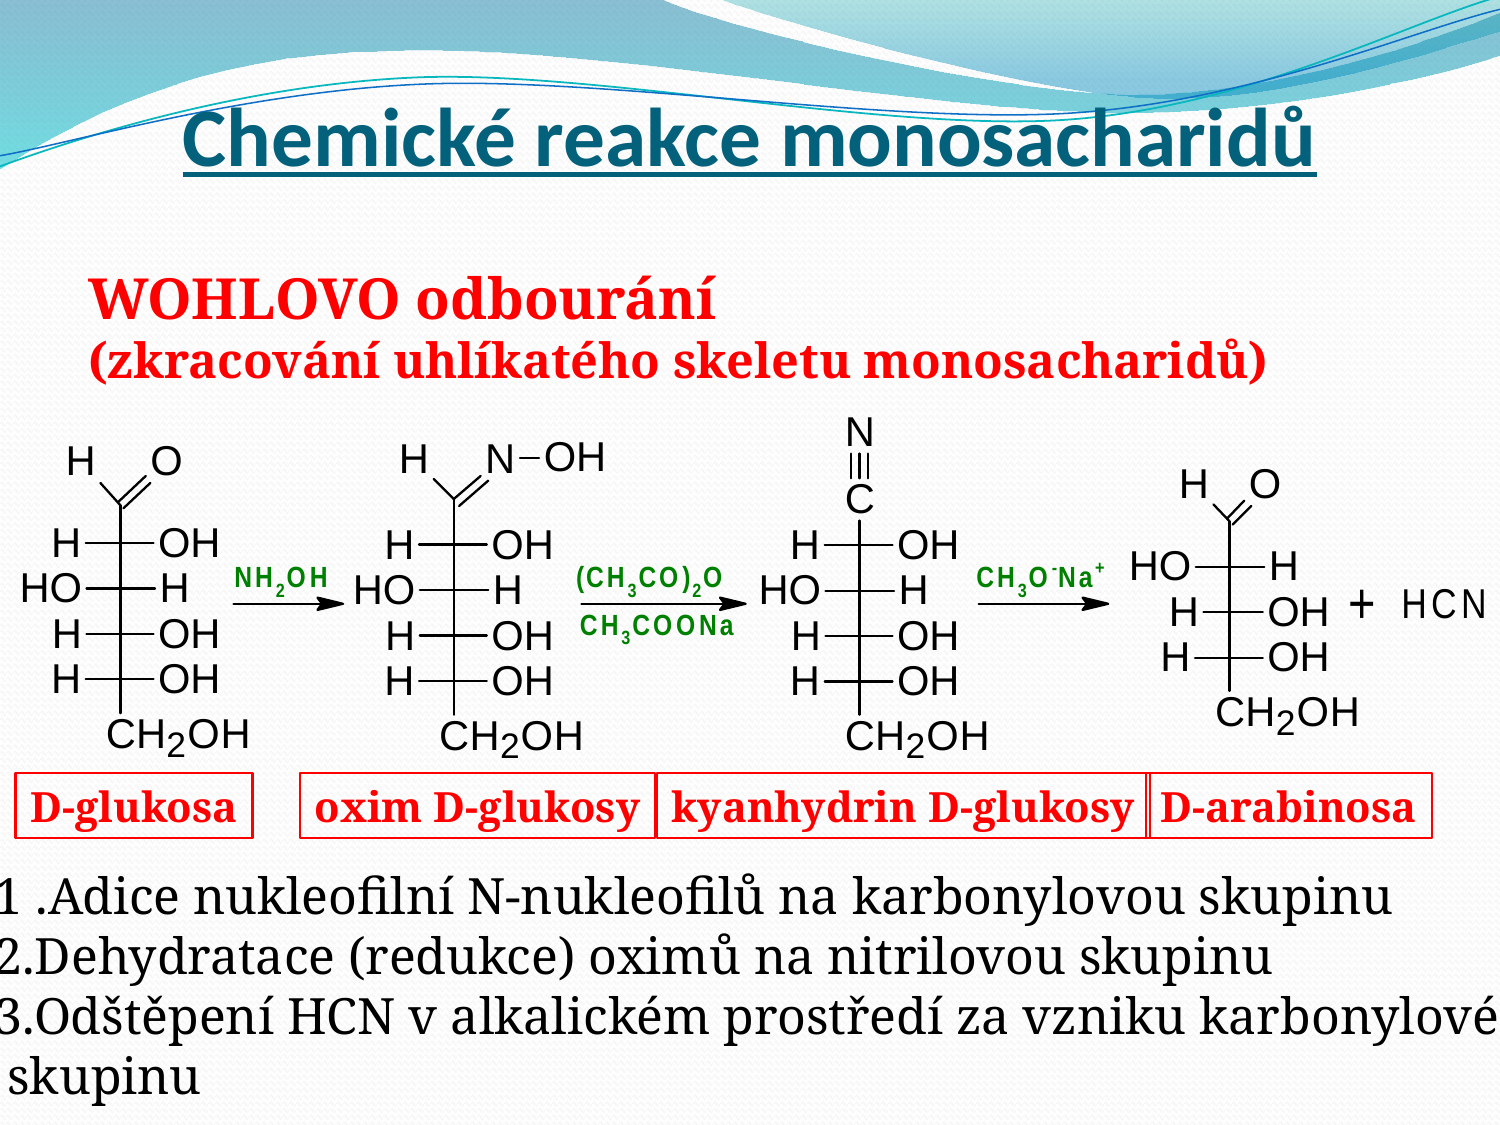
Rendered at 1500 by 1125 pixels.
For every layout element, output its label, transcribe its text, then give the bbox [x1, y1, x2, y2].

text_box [17, 408, 1500, 839]
list WOHLOVO odbourání (zkracování uhlíkatého skeletu monosacharidů) [73, 255, 1424, 398]
title Chemické reakce monosacharidů [75, 66, 1425, 183]
text_box 1 .Adice nukleofilní N-nukleofilů na karbonylovou skupinu 2.Dehydratace (redukce) oximů na nitrilovou skupinu 3.Odštěpení HCN v alkalickém prostředí za vzniku karbonylové skupinu [0, 856, 1500, 1112]
